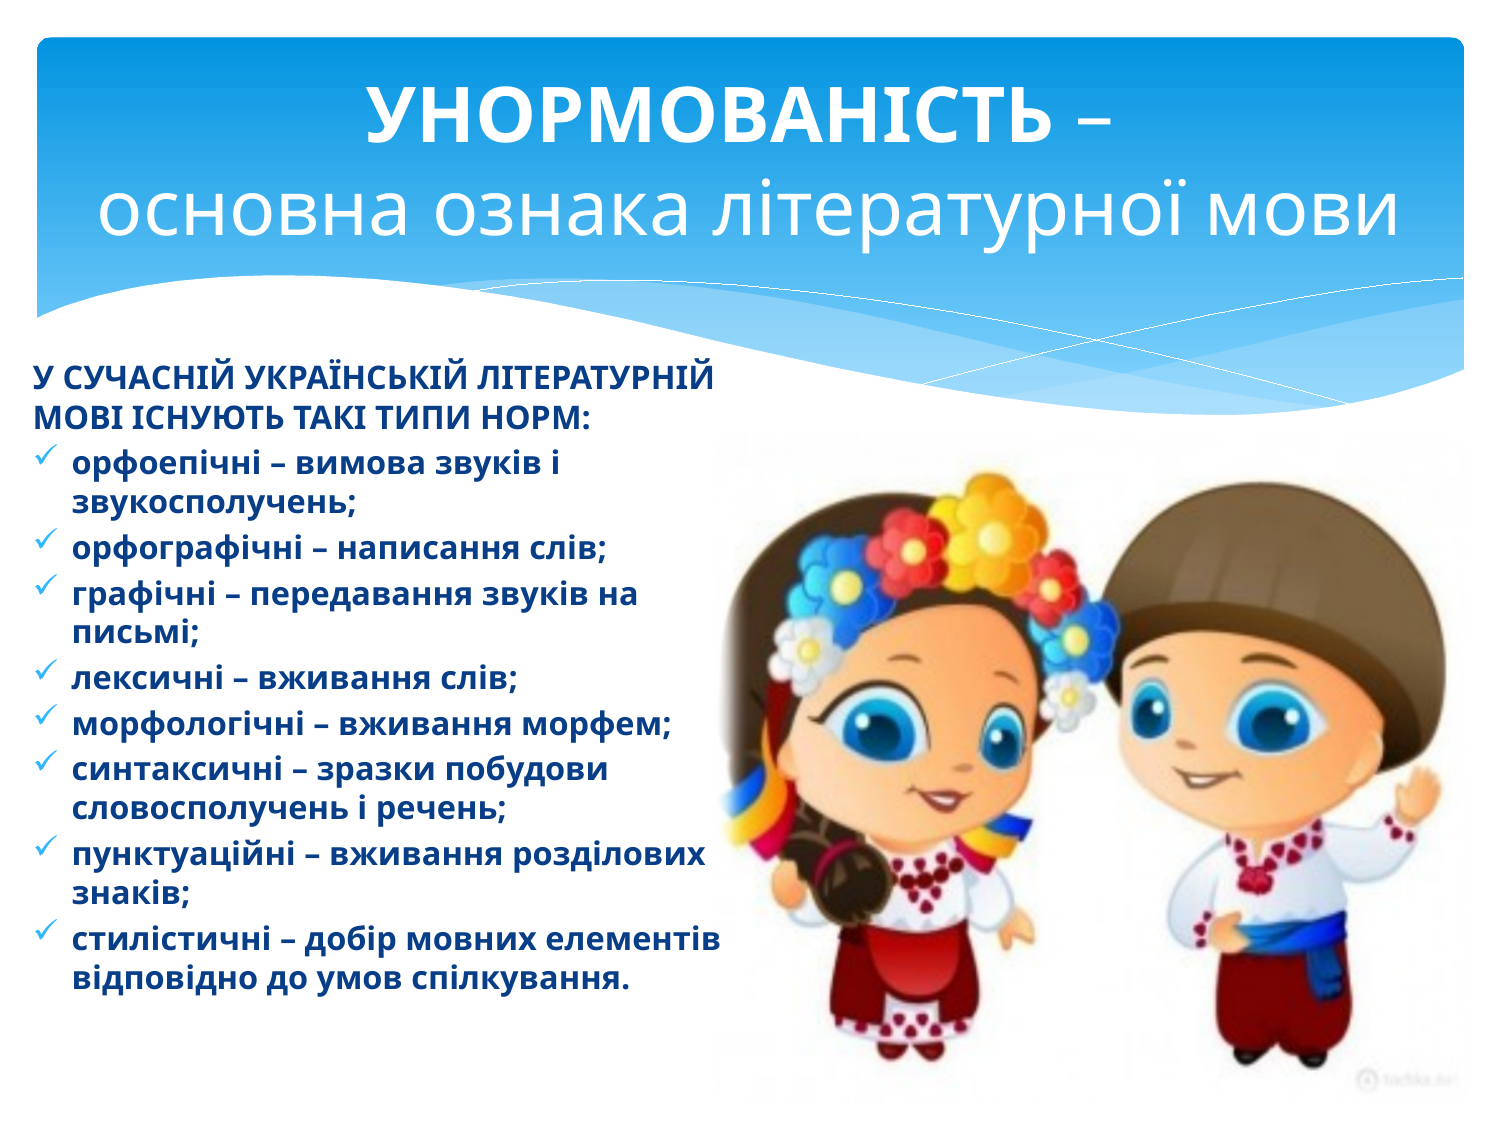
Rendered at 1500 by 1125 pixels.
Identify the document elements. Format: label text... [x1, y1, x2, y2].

title УНОРМОВАНІСТЬ – основна ознака літературної мови [75, 55, 1425, 261]
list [714, 432, 1471, 1107]
list У СУЧАСНІЙ УКРАЇНСЬКІЙ ЛІТЕРАТУРНІЙ МОВІ ІСНУЮТЬ ТАКІ ТИПИ НОРМ: орфоепічні – вимова звуків і звукосполучень; орфографічні – написання слів; графічні – передавання звуків на письмі; лексичні – вживання слів; морфологічні – вживання морфем; синтаксичні – зразки побудови словосполучень і речень; пунктуаційні – вживання розділових знаків; стилістичні – добір мовних елементів відповідно до умов спілкування. [17, 349, 738, 1071]
